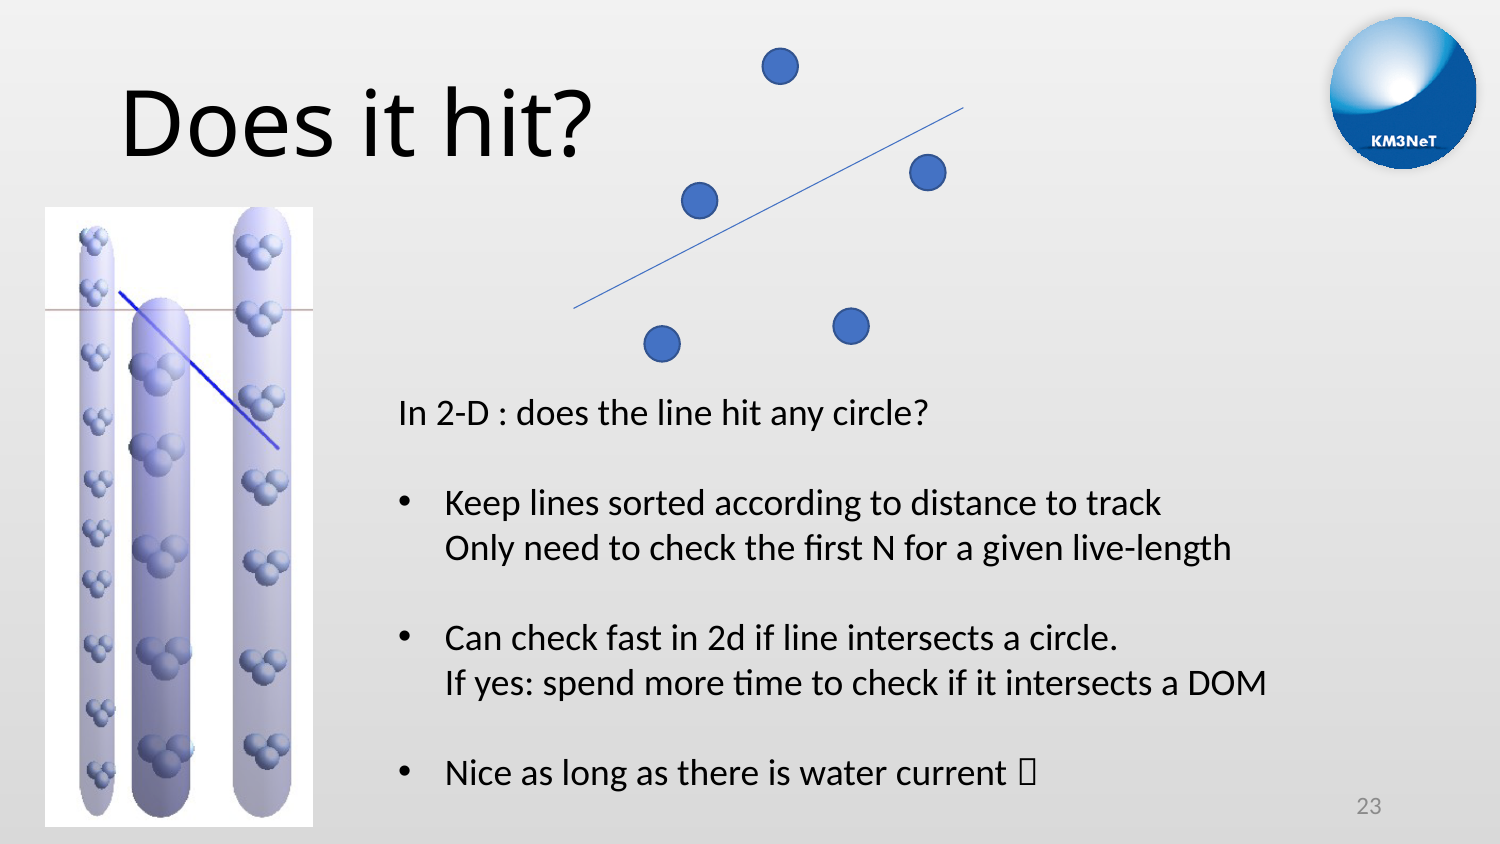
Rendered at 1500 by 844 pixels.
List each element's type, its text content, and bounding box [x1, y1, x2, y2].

title Does it hit? [103, 45, 1397, 208]
slide_number 23 [1284, 782, 1397, 828]
text_box [643, 325, 681, 363]
picture [45, 207, 313, 827]
picture [1325, 12, 1485, 178]
text_box In 2-D : does the line hit any circle? Keep lines sorted according to distance to track Only need to check the first N for a given live-length Can check fast in 2d if line intersects a circle. If yes: spend more time to check if it intersects a DOM Nice as long as there is water current  [383, 380, 1284, 844]
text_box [573, 107, 964, 309]
text_box [761, 47, 799, 86]
text_box [832, 309, 870, 345]
